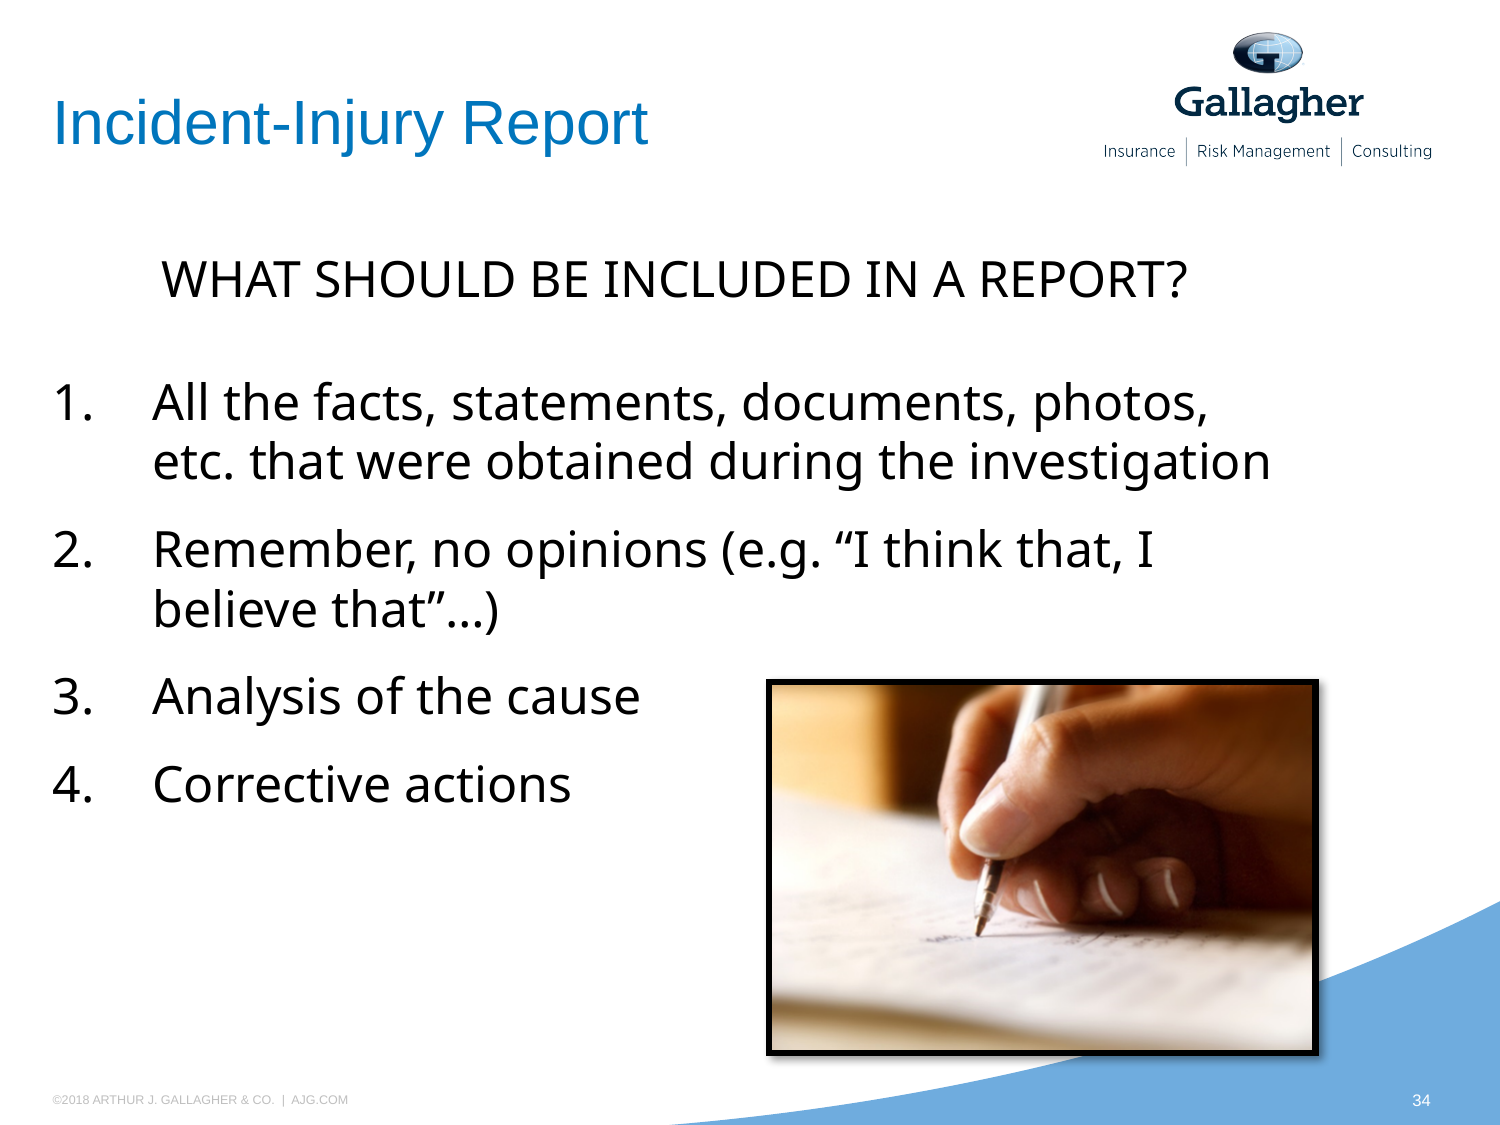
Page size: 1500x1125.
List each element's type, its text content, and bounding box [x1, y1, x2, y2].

list WHAT SHOULD BE INCLUDED IN A REPORT? All the facts, statements, documents, photos, etc. that were obtained during the investigation Remember, no opinions (e.g. “I think that, I believe that”…) Analysis of the cause Corrective actions [37, 239, 1313, 975]
picture [1076, 2, 1460, 186]
picture [772, 684, 1313, 1051]
title Incident-Injury Report [37, 29, 1013, 165]
